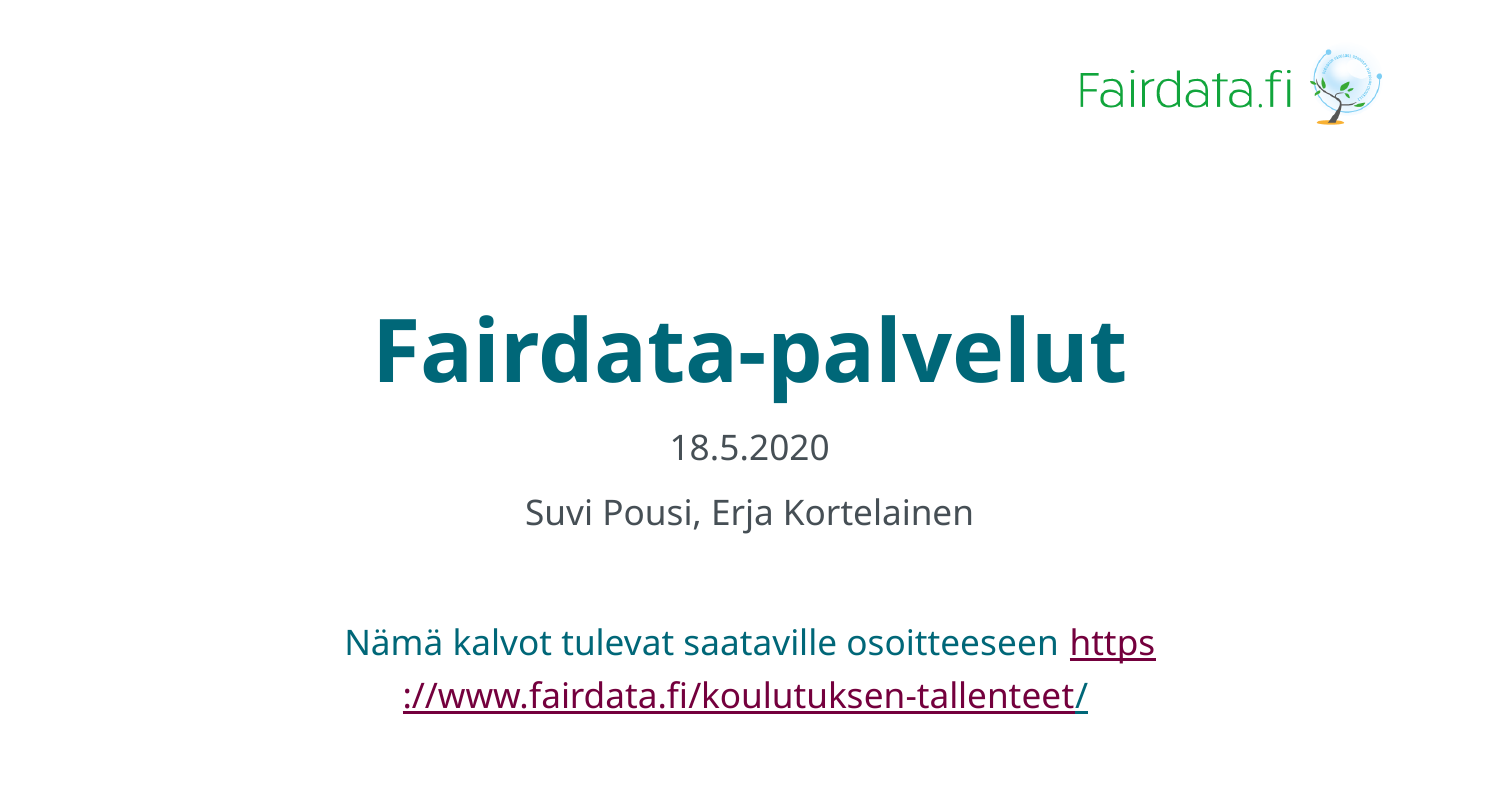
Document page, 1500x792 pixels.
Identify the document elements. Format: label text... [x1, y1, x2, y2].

picture [1062, 30, 1400, 143]
title Fairdata-palvelut [187, 129, 1313, 406]
subtitle 18.5.2020 Suvi Pousi, Erja Kortelainen Nämä kalvot tulevat saataville osoitteeseen https://www.fairdata.fi/koulutuksen-tallenteet/ [187, 415, 1313, 608]
